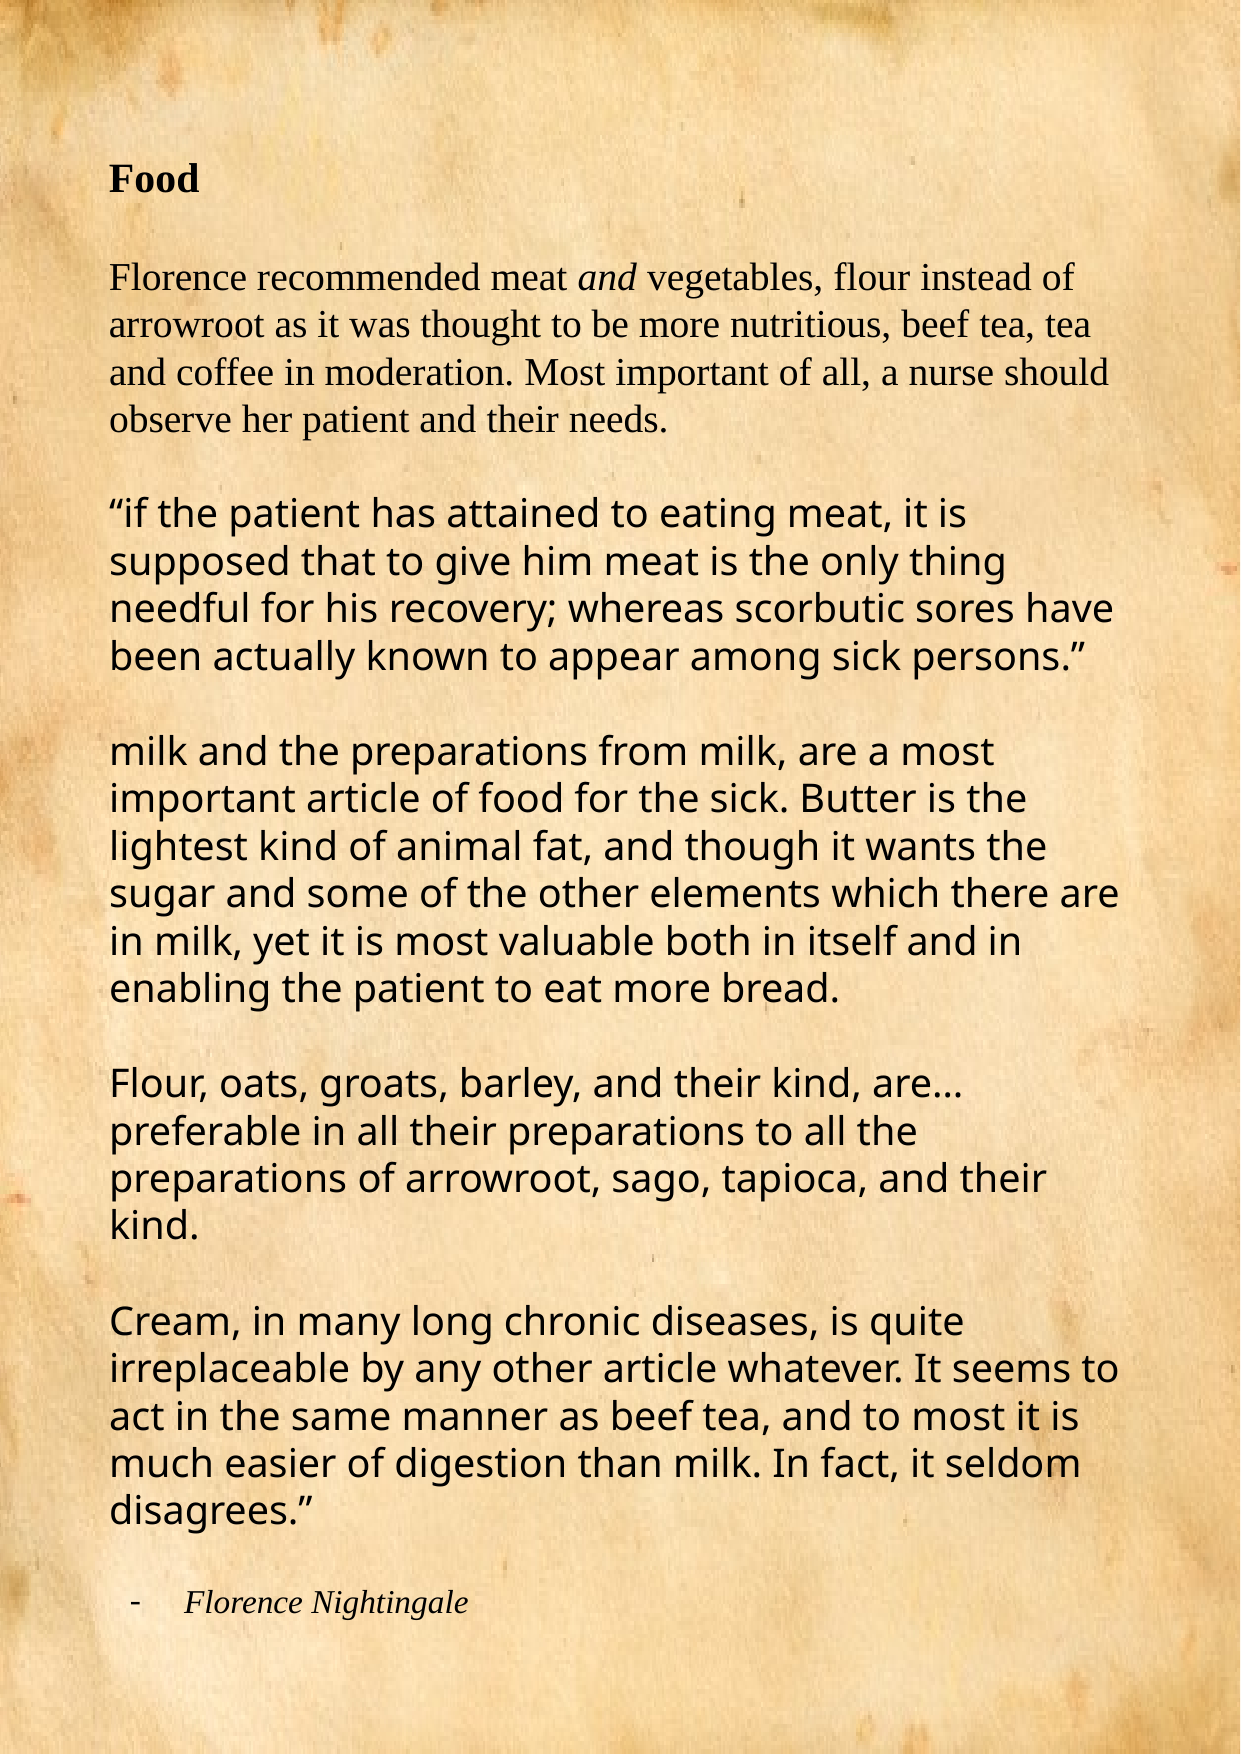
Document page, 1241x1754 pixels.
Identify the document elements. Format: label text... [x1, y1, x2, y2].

picture [0, 0, 1241, 1754]
text_box Food Florence recommended meat and vegetables, flour instead of arrowroot as it was thought to be more nutritious, beef tea, tea and coffee in moderation. Most important of all, a nurse should observe her patient and their needs. “if the patient has attained to eating meat, it is supposed that to give him meat is the only thing needful for his recovery; whereas scorbutic sores have been actually known to appear among sick persons.” milk and the preparations from milk, are a most important article of food for the sick. Butter is the lightest kind of animal fat, and though it wants the sugar and some of the other elements which there are in milk, yet it is most valuable both in itself and in enabling the patient to eat more bread. Flour, oats, groats, barley, and their kind, are… preferable in all their preparations to all the preparations of arrowroot, sago, tapioca, and their kind. Cream, in many long chronic diseases, is quite irreplaceable by any other article whatever. It seems to act in the same manner as beef tea, and to most it is much easier of digestion than milk. In fact, it seldom disagrees.” Florence Nightingale [94, 135, 1146, 1636]
